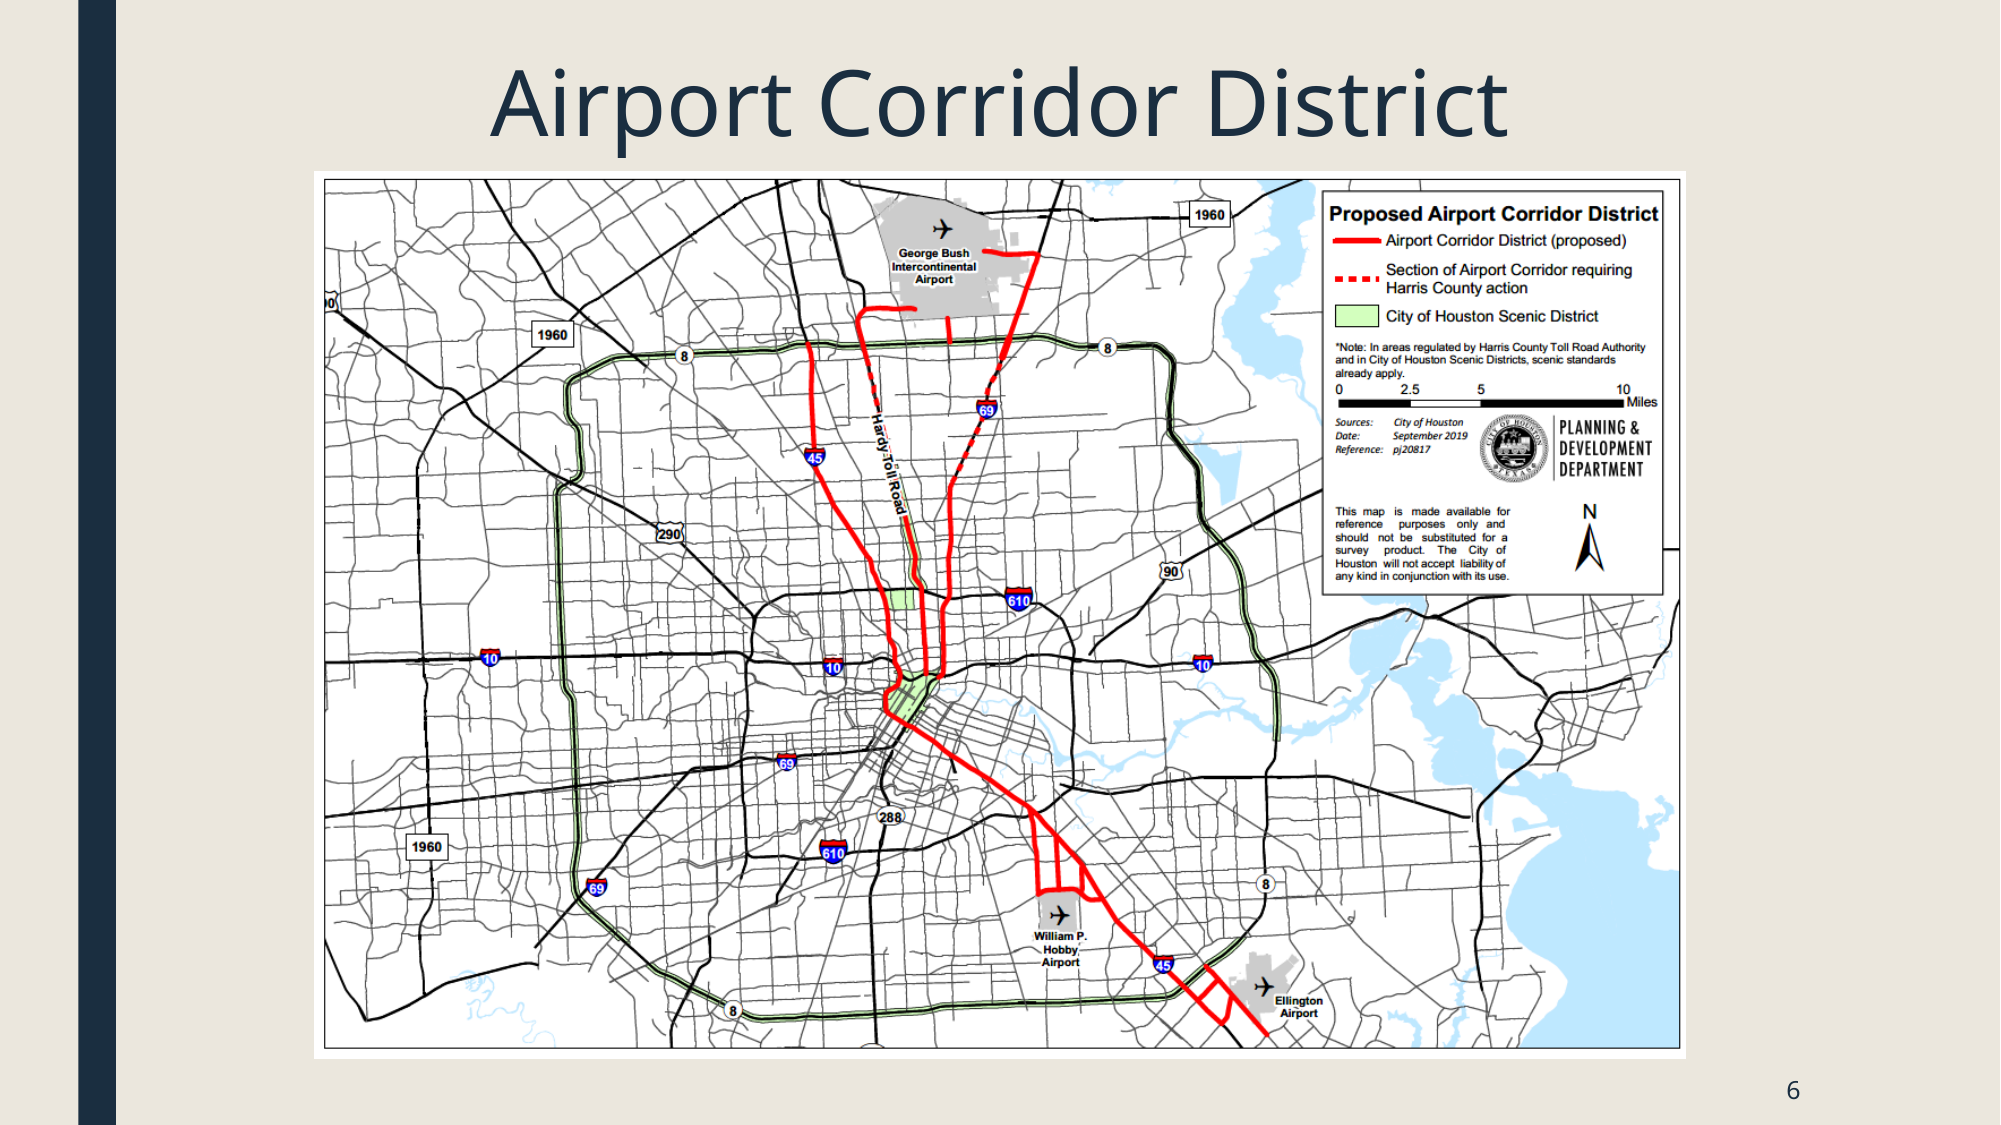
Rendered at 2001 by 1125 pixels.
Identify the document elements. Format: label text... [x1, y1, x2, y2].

title Airport Corridor District [225, 50, 1800, 295]
slide_number 6 [1553, 1058, 1816, 1125]
picture [314, 171, 1686, 1059]
